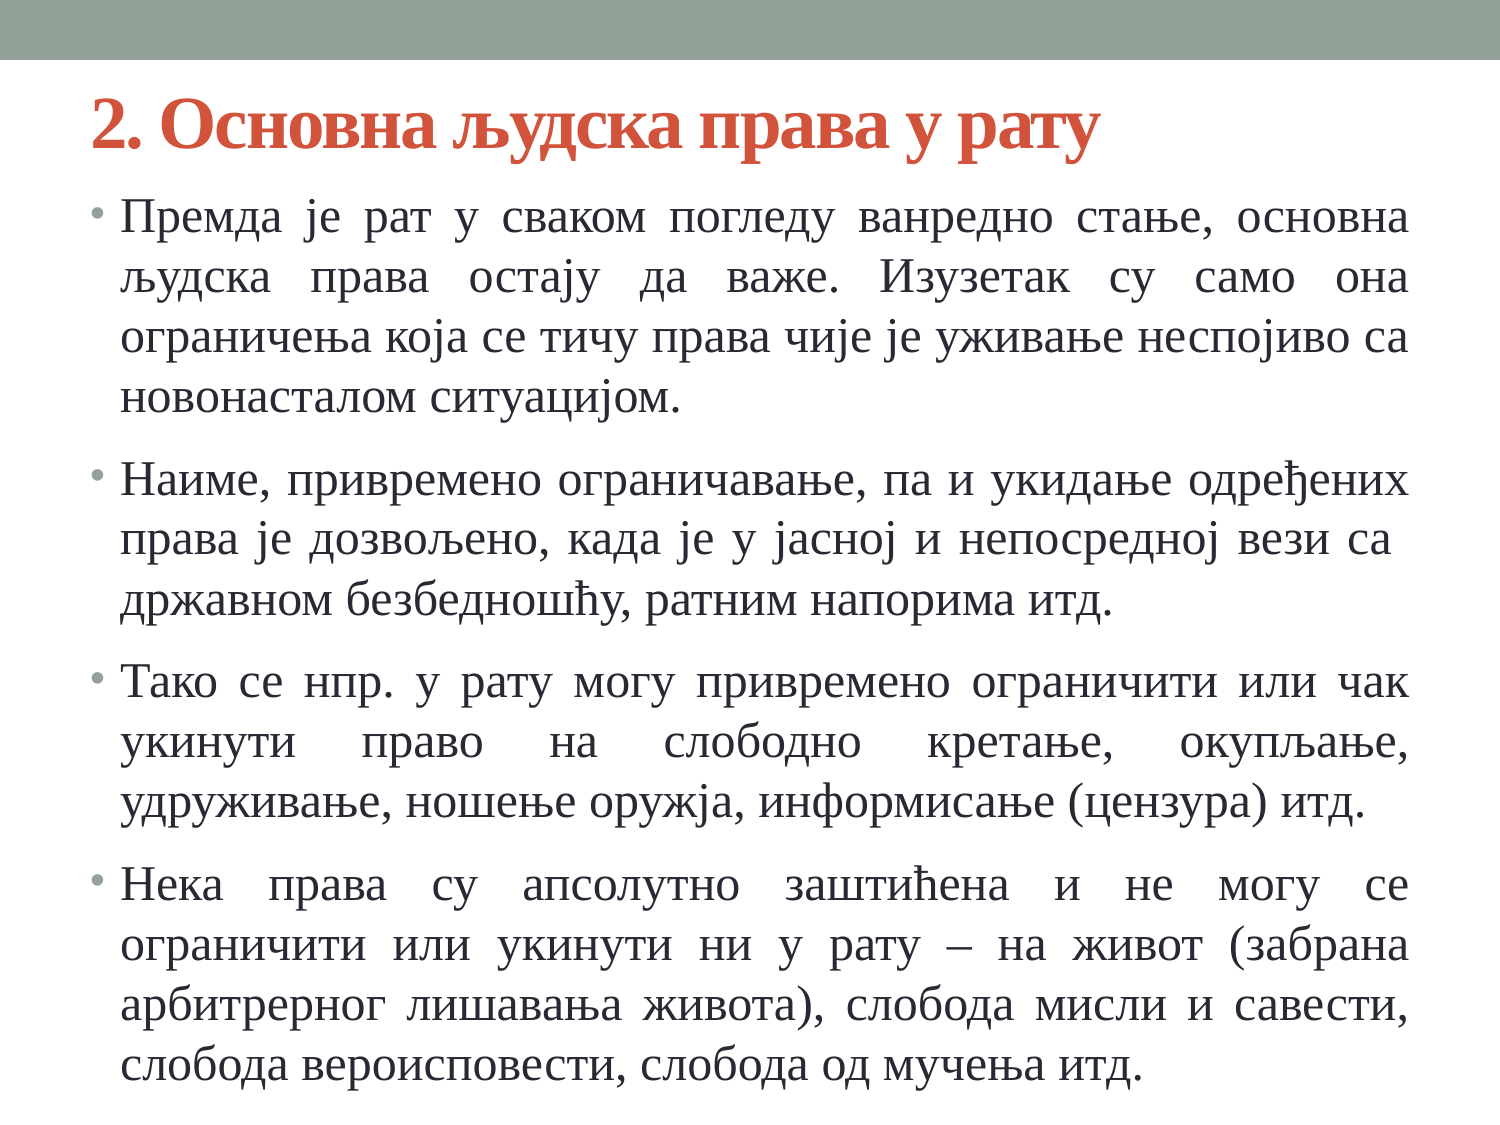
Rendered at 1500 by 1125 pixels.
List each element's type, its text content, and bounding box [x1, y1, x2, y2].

title 2. Основна људска права у рату [75, 62, 1425, 174]
list Премда је рат у сваком погледу ванредно стање, основна људска права остају да важе. Изузетак су само она ограничења која се тичу права чије је уживање неспојиво са новонасталом ситуацијом. Наиме, привремено ограничавање, па и укидање одређених права је дозвољено, када је у јасној и непосредној вези са државном безбедношћу, ратним напорима итд. Тако се нпр. у рату могу привремено ограничити или чак укинути право на слободно кретање, окупљање, удруживање, ношење оружја, информисање (цензура) итд. Нека права су апсолутно заштићена и не могу се ограничити или укинути ни у рату – на живот (забрана арбитрерног лишавања живота), слобода мисли и савести, слобода вероисповести, слобода од мучења итд. [75, 174, 1425, 1125]
